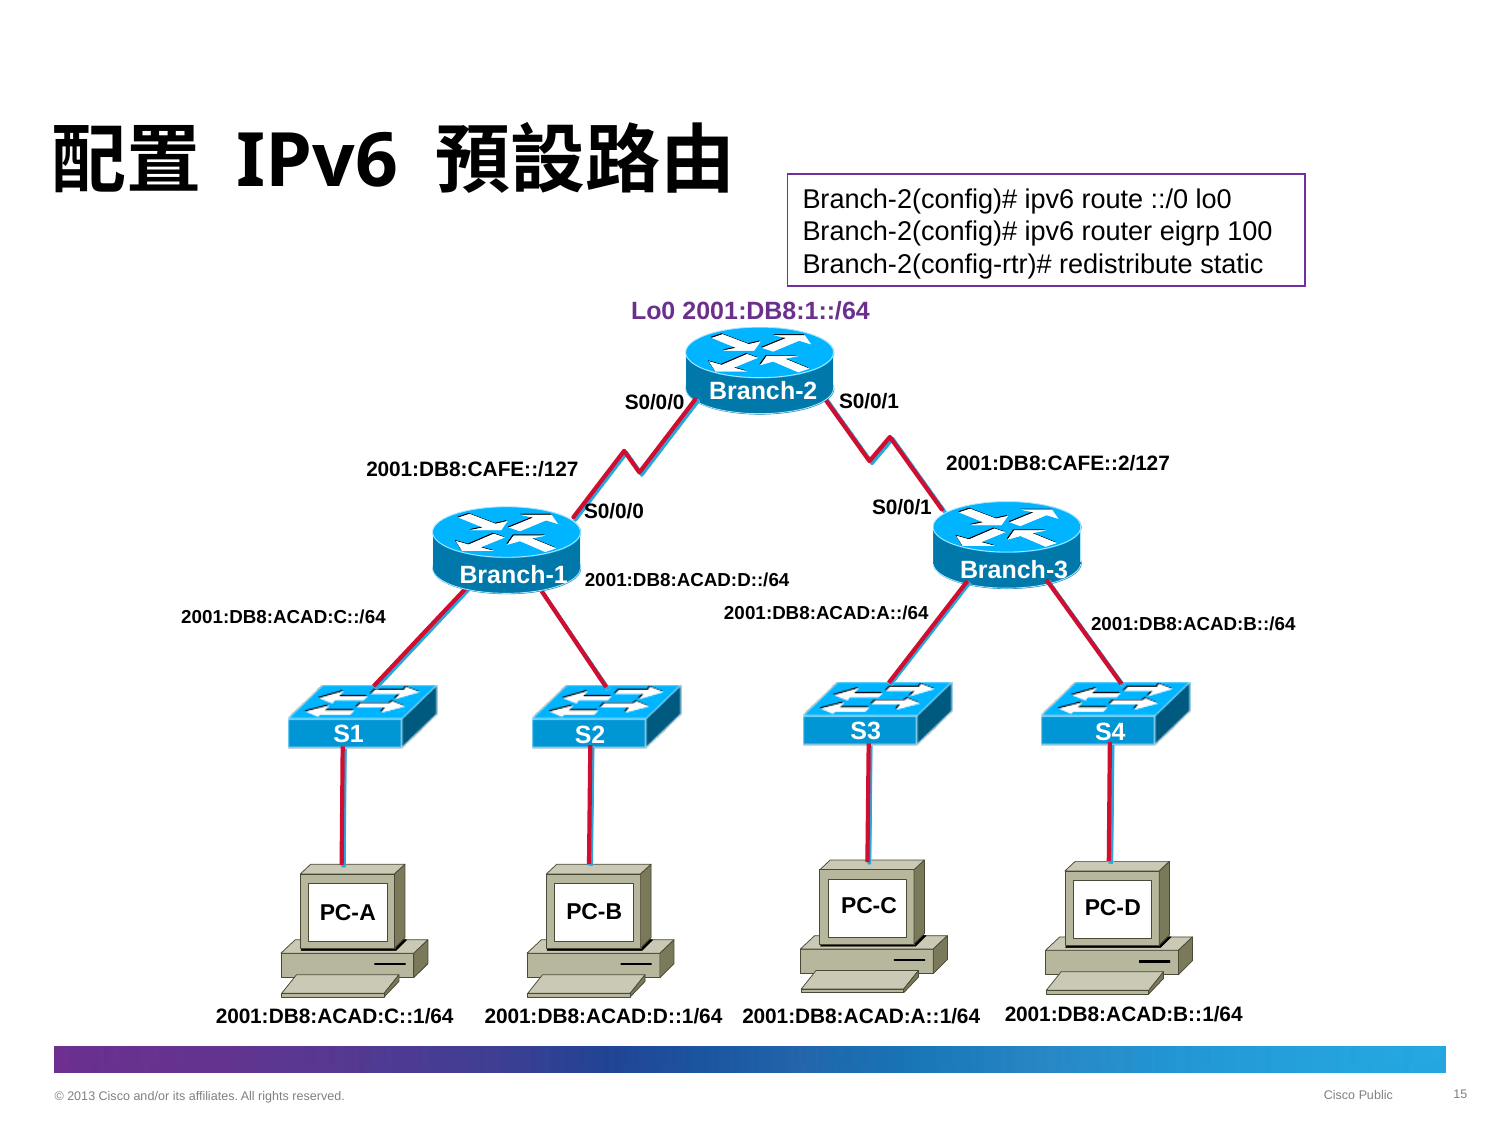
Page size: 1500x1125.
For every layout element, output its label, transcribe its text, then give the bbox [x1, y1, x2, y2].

text_box 2001:DB8:CAFE::2/127 [931, 441, 1185, 482]
picture [532, 685, 682, 749]
text_box [594, 414, 681, 490]
picture [511, 515, 555, 530]
picture [993, 565, 1000, 577]
picture [805, 382, 816, 398]
picture [685, 326, 835, 415]
picture [461, 514, 505, 530]
picture [1004, 565, 1015, 577]
text_box Lo0 2001:DB8:1::/64 [616, 287, 886, 333]
picture [458, 534, 502, 550]
picture [1041, 682, 1191, 746]
picture [508, 536, 553, 551]
picture [480, 570, 486, 582]
picture [836, 689, 919, 709]
picture [526, 863, 676, 999]
text_box 2001:DB8:ACAD:B::1/64 [990, 993, 1386, 1034]
picture [518, 570, 528, 583]
picture [488, 576, 494, 583]
picture [782, 381, 793, 398]
text_box 2001:DB8:ACAD:B::/64 [1076, 604, 1311, 642]
picture [1018, 566, 1029, 578]
picture [959, 529, 1002, 545]
picture [764, 335, 809, 351]
picture [1044, 860, 1195, 996]
text_box [840, 420, 926, 486]
picture [1125, 682, 1170, 695]
text_box S0/0/1 [837, 379, 914, 420]
picture [711, 382, 725, 398]
picture [1033, 560, 1044, 577]
text_box 2001:DB8:CAFE::/127 [351, 448, 594, 489]
text_box 2001:DB8:ACAD:C::/64 [166, 597, 401, 635]
picture [962, 561, 976, 577]
picture [1009, 531, 1053, 548]
picture [321, 692, 404, 712]
picture [739, 386, 749, 398]
picture [533, 565, 543, 582]
picture [372, 685, 417, 698]
picture [961, 509, 1006, 525]
text_box 2001:DB8:ACAD:D::/64 [585, 560, 805, 598]
text_box 2001:DB8:ACAD:A::/64 [709, 593, 944, 631]
picture [799, 859, 950, 995]
picture [932, 501, 1082, 561]
picture [980, 565, 987, 577]
text_box Branch-2(config)# ipv6 route ::/0 lo0 Branch-2(config)# ipv6 router eigrp 100 Branch-2(config-rtr)# redistribute static [787, 173, 1305, 287]
picture [54, 1046, 1446, 1073]
picture [288, 685, 438, 749]
picture [432, 506, 582, 595]
picture [803, 682, 953, 746]
picture [767, 387, 778, 399]
picture [508, 570, 514, 582]
text_box S0/0/0 [569, 490, 659, 531]
picture [565, 692, 648, 712]
picture [932, 561, 1082, 590]
picture [711, 355, 755, 373]
picture [616, 685, 661, 698]
text_box S0/0/1 [857, 486, 947, 526]
picture [887, 682, 932, 695]
picture [1012, 510, 1056, 525]
picture [989, 571, 995, 578]
text_box S0/0/0 [609, 380, 680, 421]
picture [738, 392, 744, 399]
text_box 2001:DB8:ACAD:D::1/64 [469, 995, 727, 1036]
picture [713, 335, 759, 350]
picture [762, 356, 807, 371]
picture [462, 566, 476, 582]
picture [279, 863, 430, 999]
picture [1074, 689, 1157, 709]
text_box 2001:DB8:ACAD:A::1/64 [727, 995, 1124, 1036]
picture [758, 386, 764, 398]
title 配置 IPv6 預設路由 [37, 70, 1447, 209]
text_box 2001:DB8:ACAD:C::1/64 [201, 995, 469, 1036]
